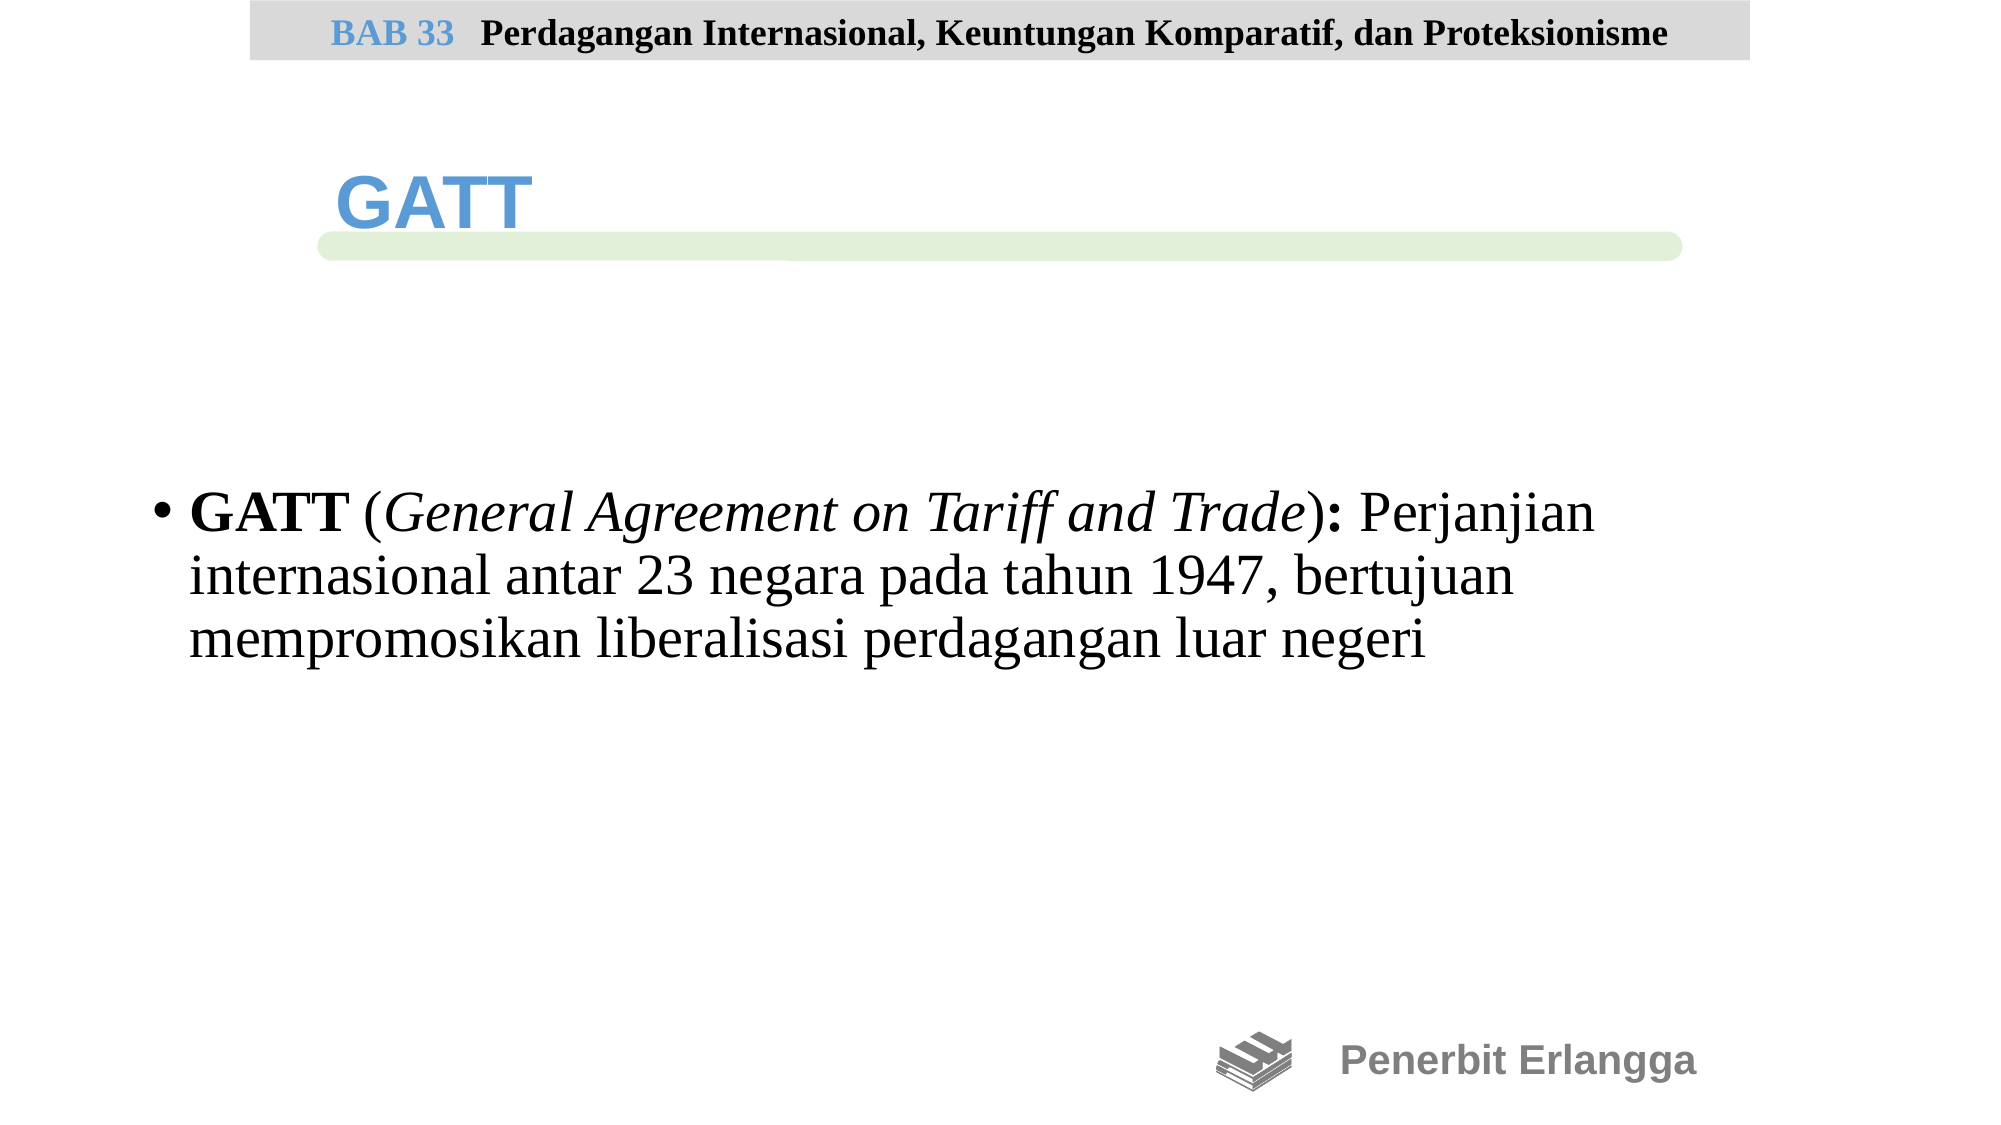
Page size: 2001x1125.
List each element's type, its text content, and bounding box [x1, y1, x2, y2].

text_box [1216, 1031, 1292, 1092]
title GATT [320, 70, 1671, 258]
list GATT (General Agreement on Tariff and Trade): Perjanjian internasional antar 23 negara pada tahun 1947, bertujuan mempromosikan liberalisasi perdagangan luar negeri [137, 299, 1863, 1014]
text_box Penerbit Erlangga [1324, 1025, 1712, 1090]
text_box BAB 33 Perdagangan Internasional, Keuntungan Komparatif, dan Proteksionisme [249, 0, 1750, 61]
